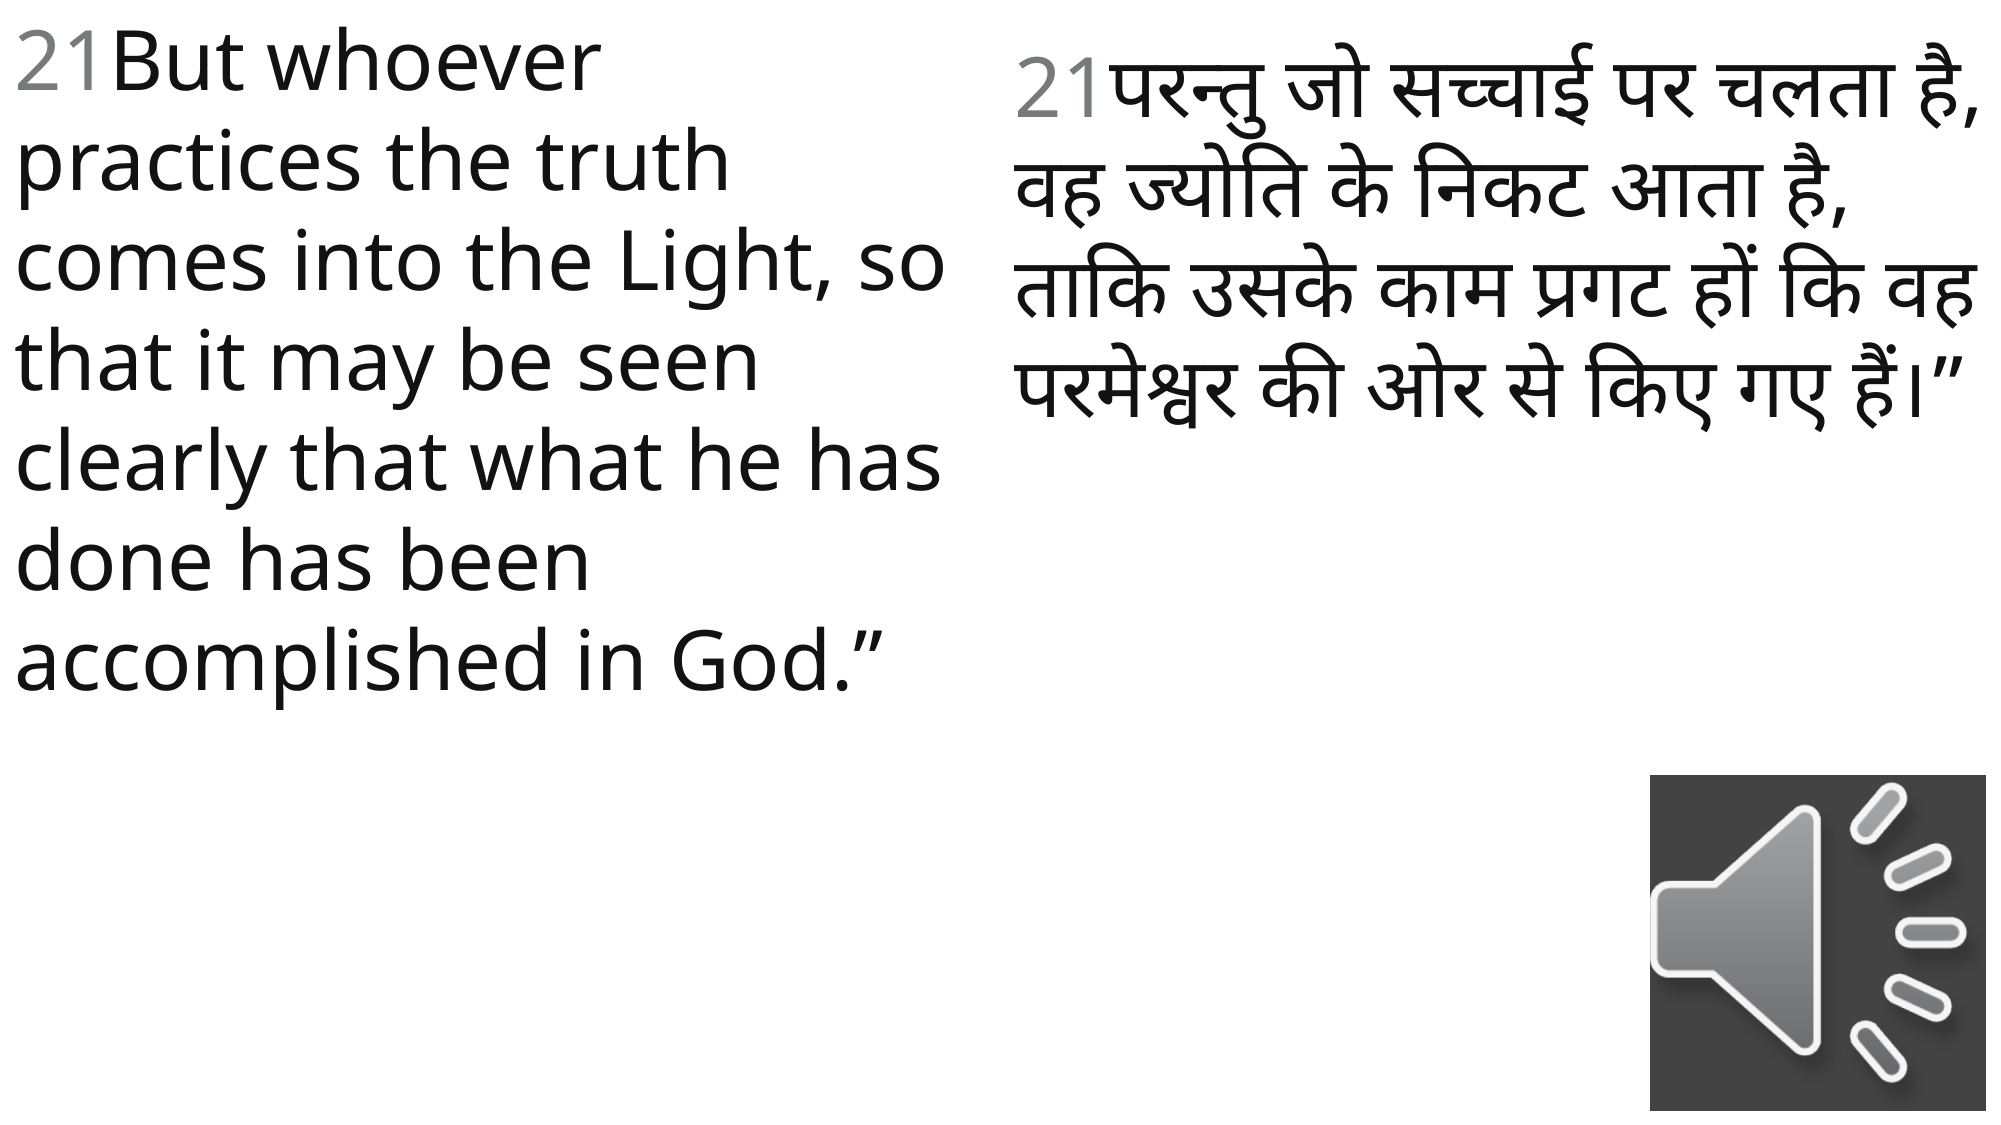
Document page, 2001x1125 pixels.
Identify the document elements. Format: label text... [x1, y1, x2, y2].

picture [1648, 773, 1987, 1112]
text_box 21But whoever practices the truth comes into the Light, so that it may be seen clearly that what he has done has been accomplished in God.” [0, 0, 981, 1125]
text_box 21परन्तु जो सच्चाई पर चलता है, वह ज्योति के निकट आता है, ताकि उसके काम प्रगट हों कि वह परमेश्वर की ओर से किए गए हैं।” [999, 27, 2000, 1104]
